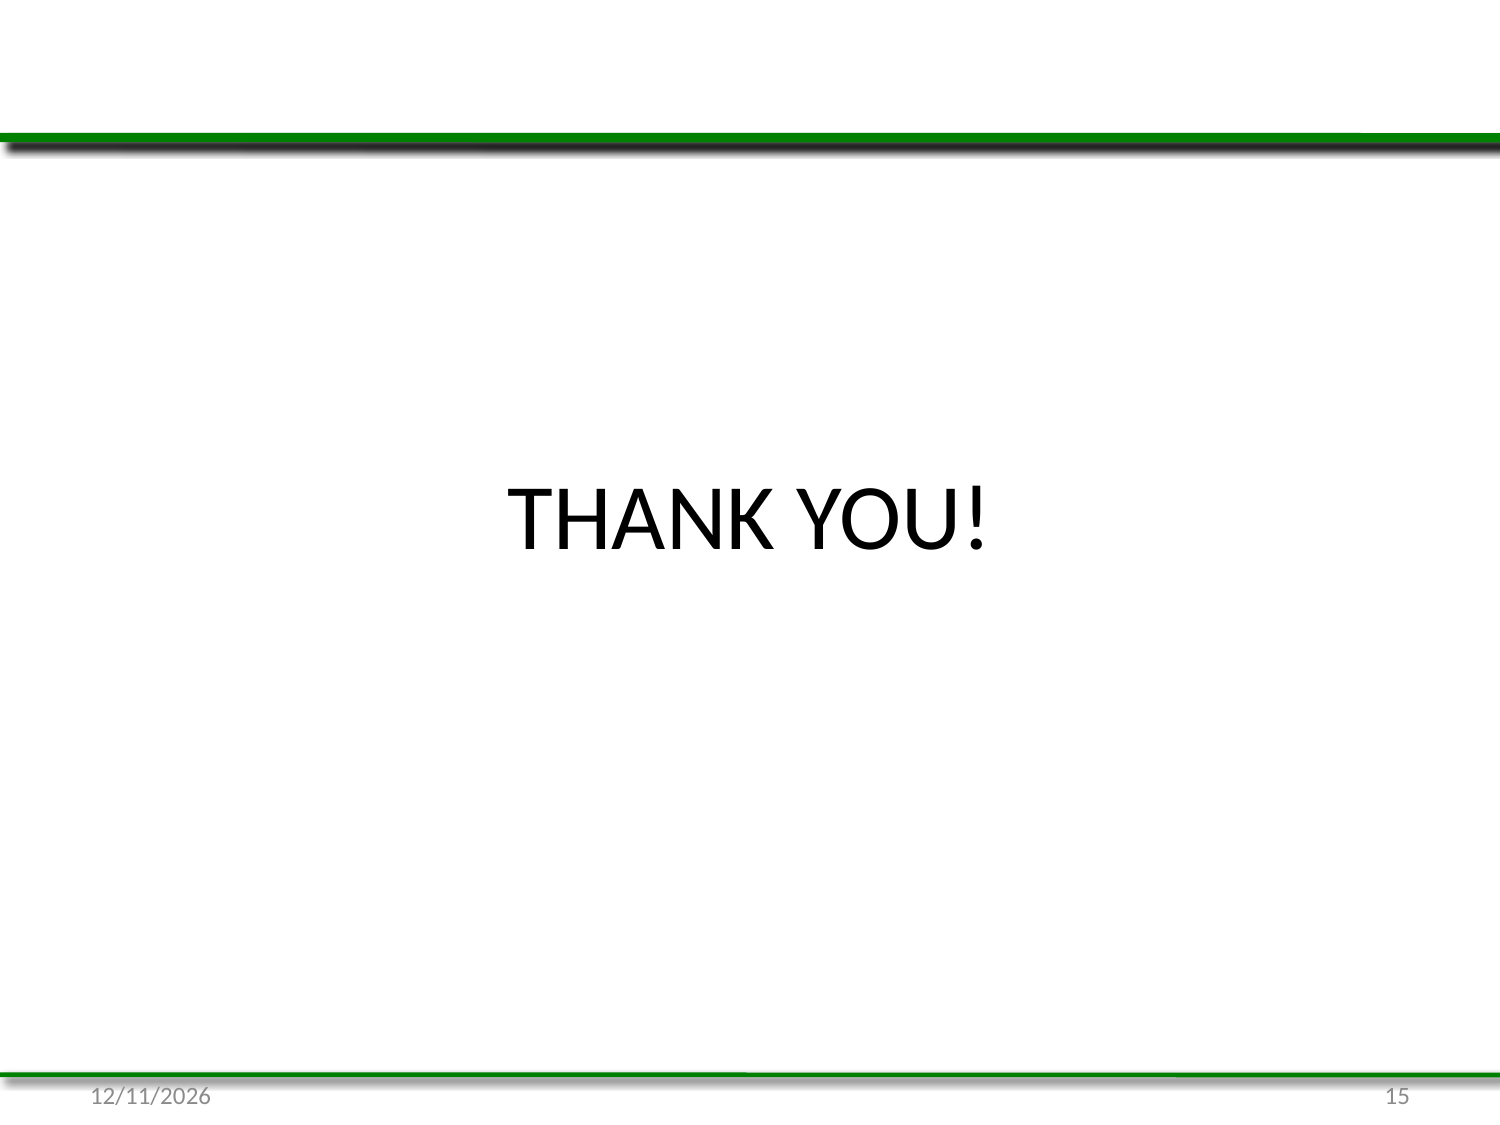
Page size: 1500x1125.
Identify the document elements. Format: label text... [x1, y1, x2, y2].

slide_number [75, 1065, 425, 1125]
footer [512, 1065, 988, 1125]
title THANK YOU! [187, 184, 1313, 576]
slide_number 15 [1074, 1065, 1425, 1125]
